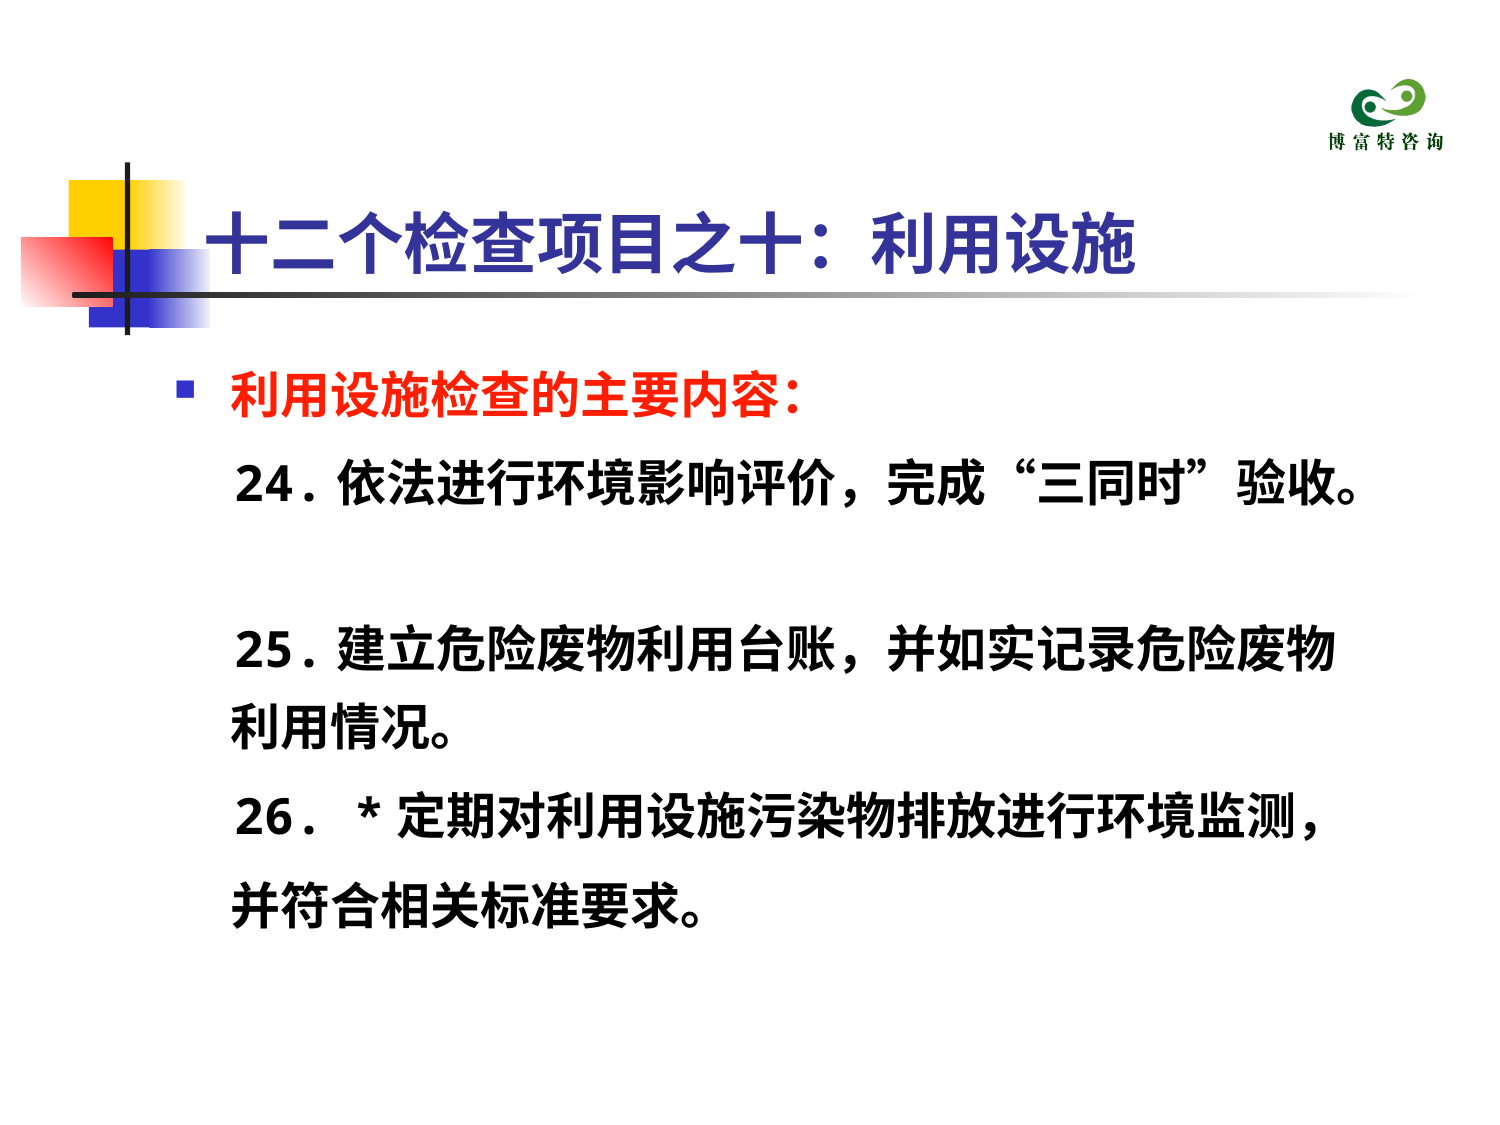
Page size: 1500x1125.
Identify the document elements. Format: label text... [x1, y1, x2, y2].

list 利用设施检查的主要内容： 24.依法进行环境影响评价，完成“三同时”验收。 25.建立危险废物利用台账，并如实记录危险废物利用情况。 26. *定期对利用设施污染物排放进行环境监测，并符合相关标准要求。 [159, 337, 1377, 1014]
title 十二个检查项目之十：利用设施 [188, 101, 1468, 289]
picture [1314, 78, 1462, 101]
